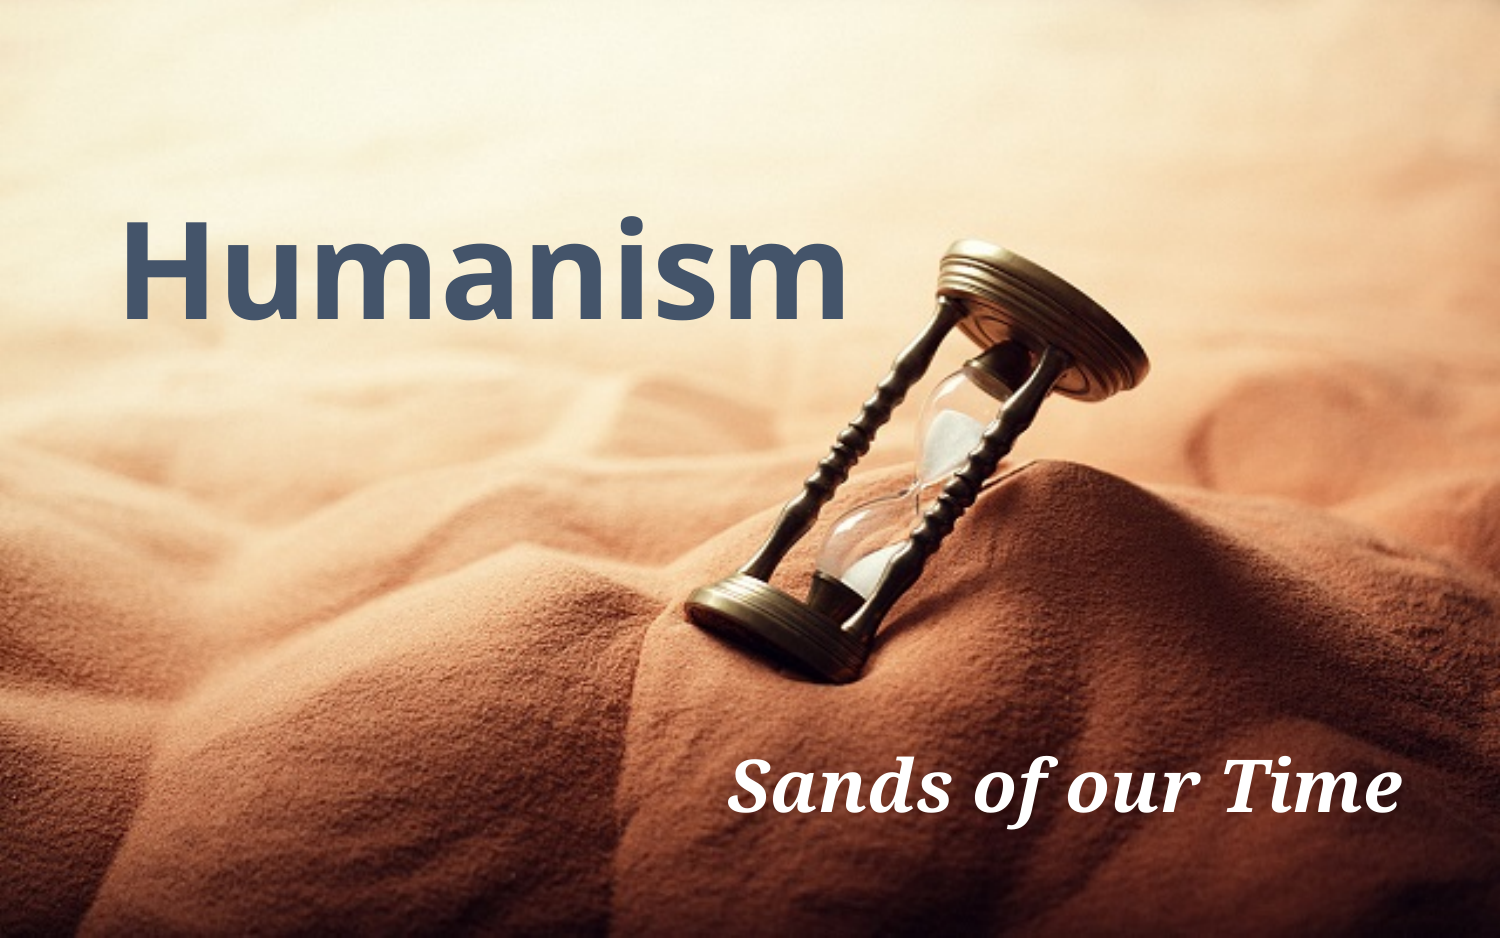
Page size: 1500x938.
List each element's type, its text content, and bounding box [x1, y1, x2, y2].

subtitle Sands of our Time [682, 742, 1449, 849]
title Humanism [46, 138, 922, 357]
picture [0, 0, 1500, 938]
